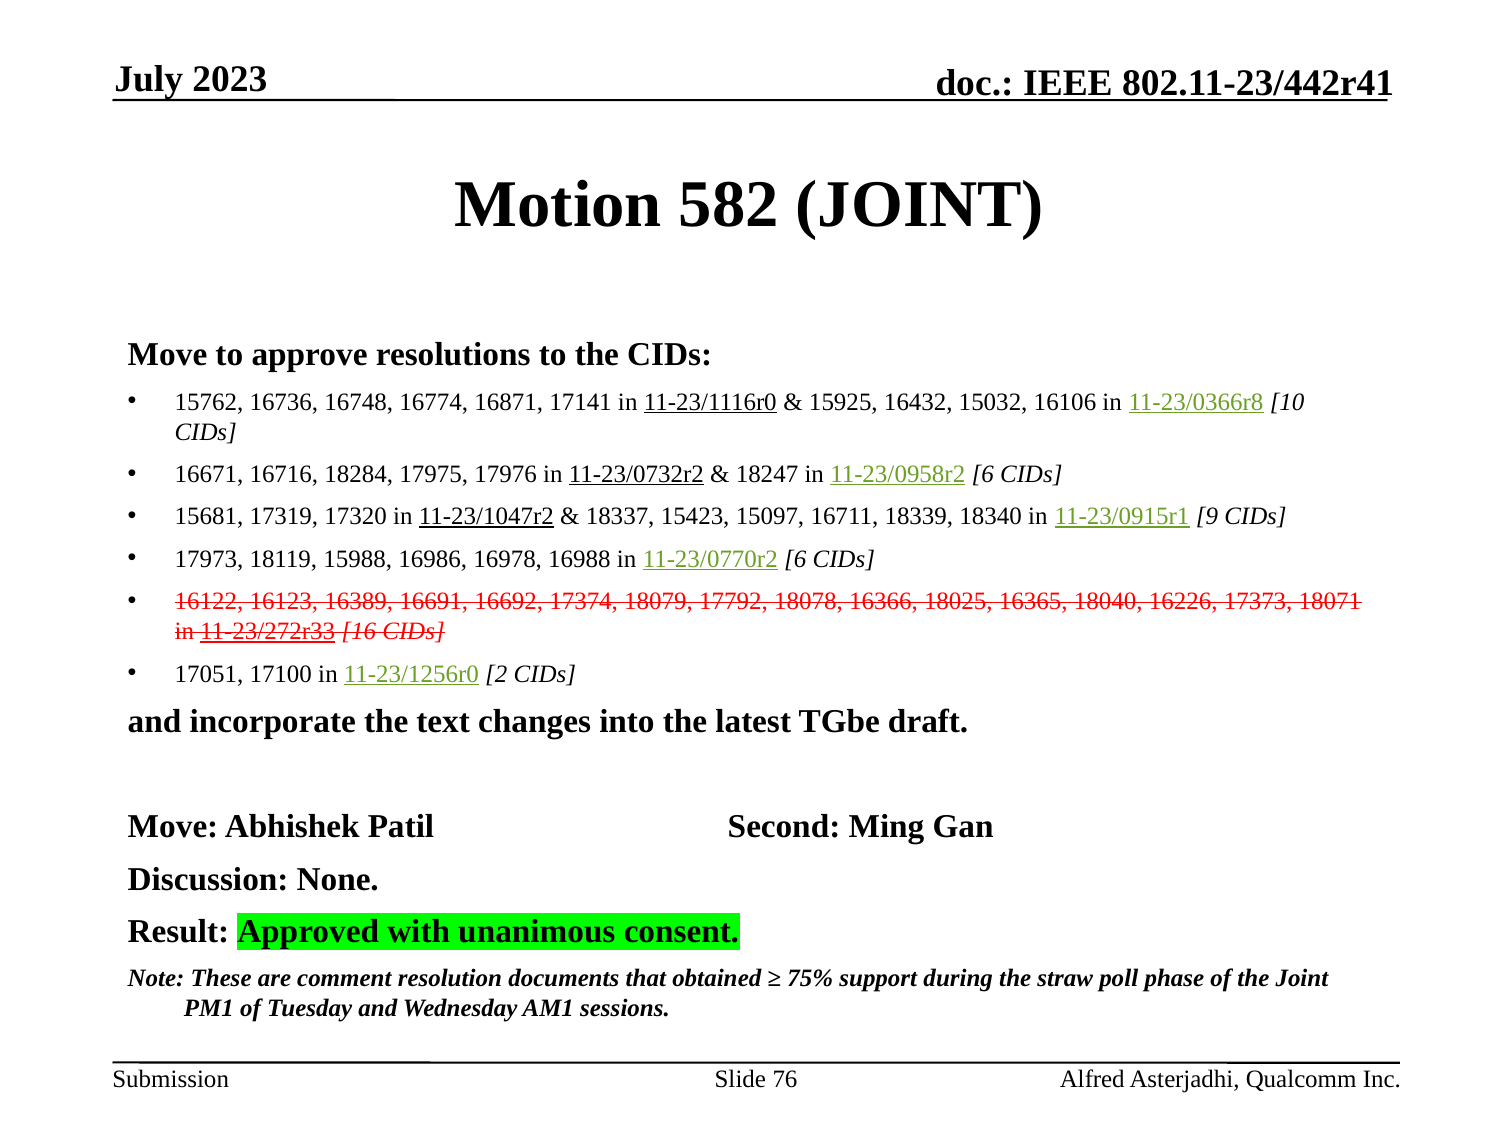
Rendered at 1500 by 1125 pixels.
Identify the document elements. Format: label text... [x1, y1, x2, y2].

list Move to approve resolutions to the CIDs: 15762, 16736, 16748, 16774, 16871, 17141 in 11-23/1116r0 & 15925, 16432, 15032, 16106 in 11-23/0366r8 [10 CIDs] 16671, 16716, 18284, 17975, 17976 in 11-23/0732r2 & 18247 in 11-23/0958r2 [6 CIDs] 15681, 17319, 17320 in 11-23/1047r2 & 18337, 15423, 15097, 16711, 18339, 18340 in 11-23/0915r1 [9 CIDs] 17973, 18119, 15988, 16986, 16978, 16988 in 11-23/0770r2 [6 CIDs] 16122, 16123, 16389, 16691, 16692, 17374, 18079, 17792, 18078, 16366, 18025, 16365, 18040, 16226, 17373, 18071 in 11-23/272r33 [16 CIDs] 17051, 17100 in 11-23/1256r0 [2 CIDs] and incorporate the text changes into the latest TGbe draft. Move: Abhishek Patil Second: Ming Gan Discussion: None. Result: Approved with unanimous consent. Note: These are comment resolution documents that obtained ≥ 75% support during the straw poll phase of the Joint PM1 of Tuesday and Wednesday AM1 sessions. [112, 324, 1388, 1063]
footer Alfred Asterjadhi, Qualcomm Inc. [878, 1061, 1402, 1093]
title Motion 582 (JOINT) [112, 112, 1388, 288]
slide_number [114, 54, 423, 100]
slide_number Slide 76 [712, 1061, 800, 1123]
